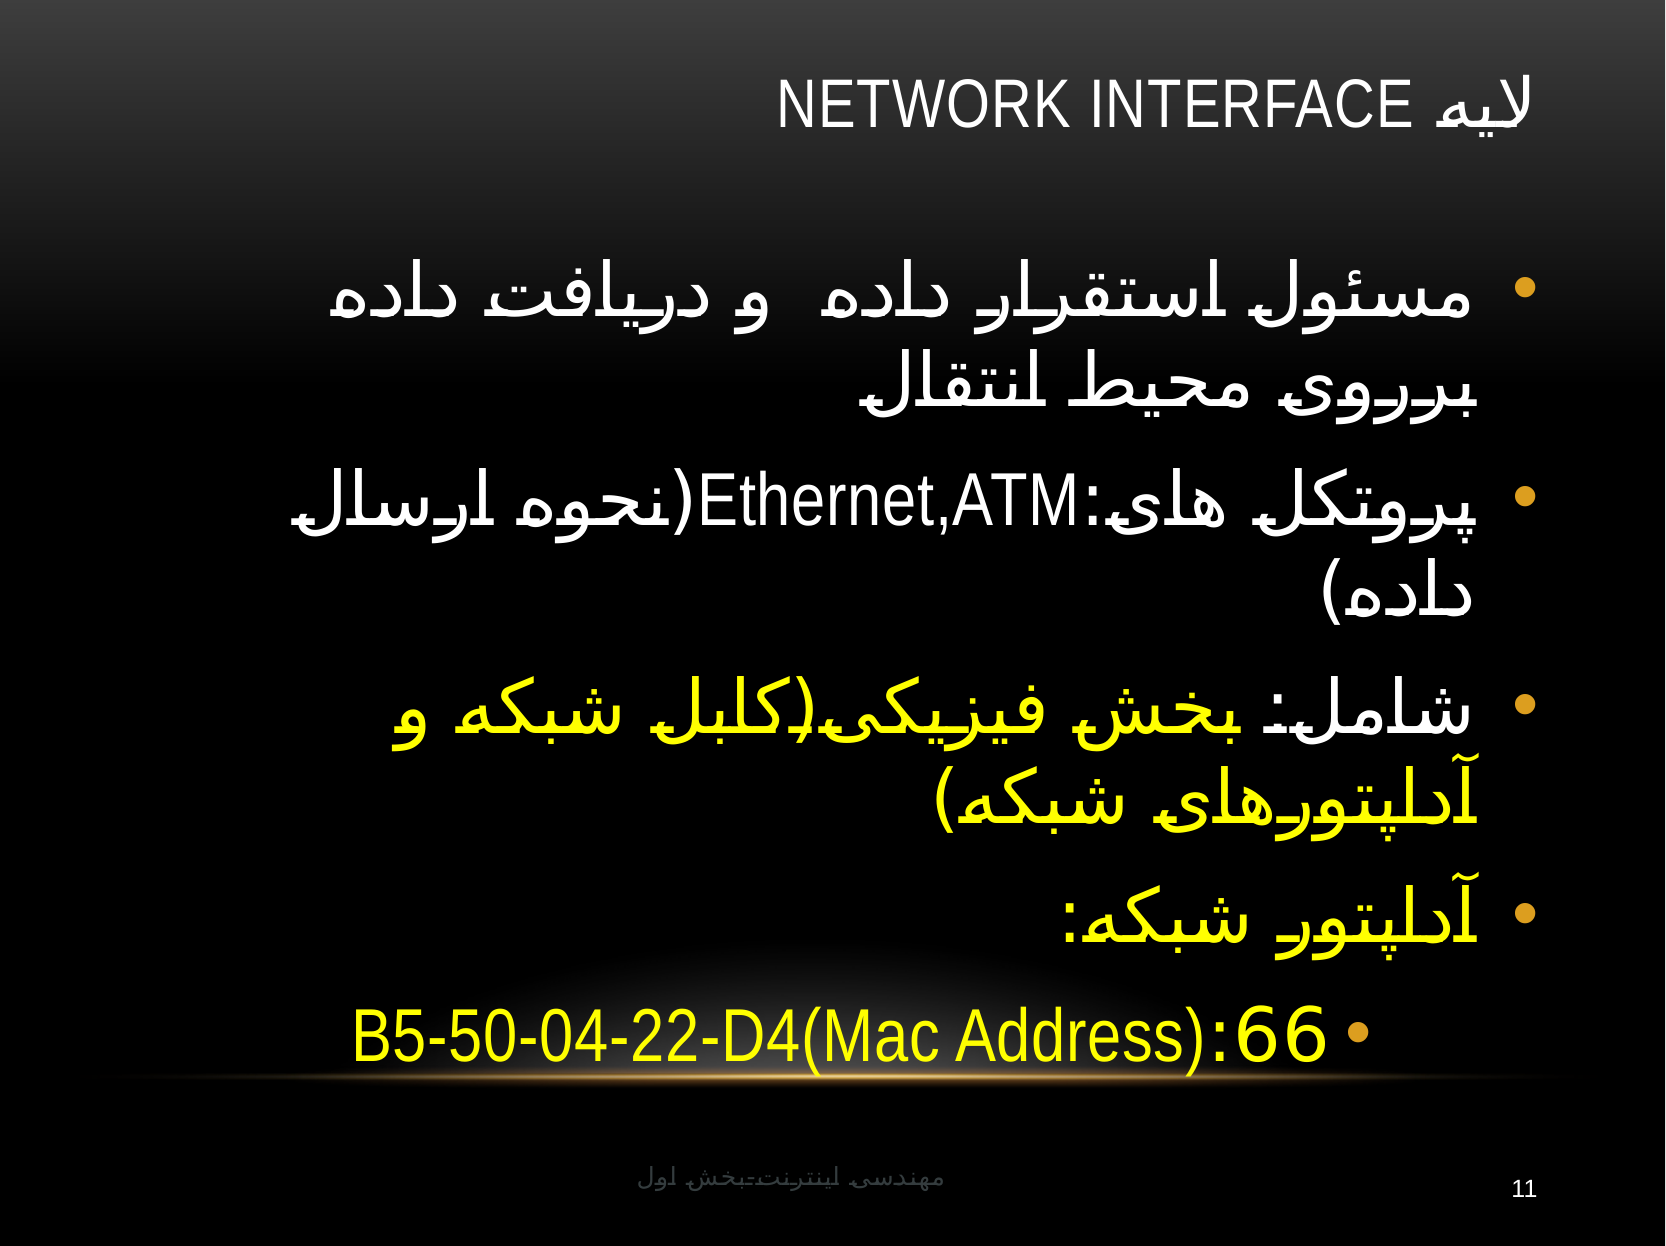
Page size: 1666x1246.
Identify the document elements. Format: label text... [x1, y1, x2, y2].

list مسئول استقرار داده و دریافت داده برروی محیط انتقال پروتکل های:Ethernet,ATM(نحوه ارسال داده) شامل: بخش فیزیکی(کابل شبکه و آداپتورهای شبکه) آداپتور شبکه: 66:B5-50-04-22-D4(Mac Address) [112, 232, 1556, 1214]
picture [0, 0, 1666, 1245]
slide_number 11 [1373, 1153, 1555, 1221]
slide_number مهندسی اینترنت-بخش اول [619, 1130, 1146, 1222]
title لایه Network Interface [111, 49, 1555, 150]
